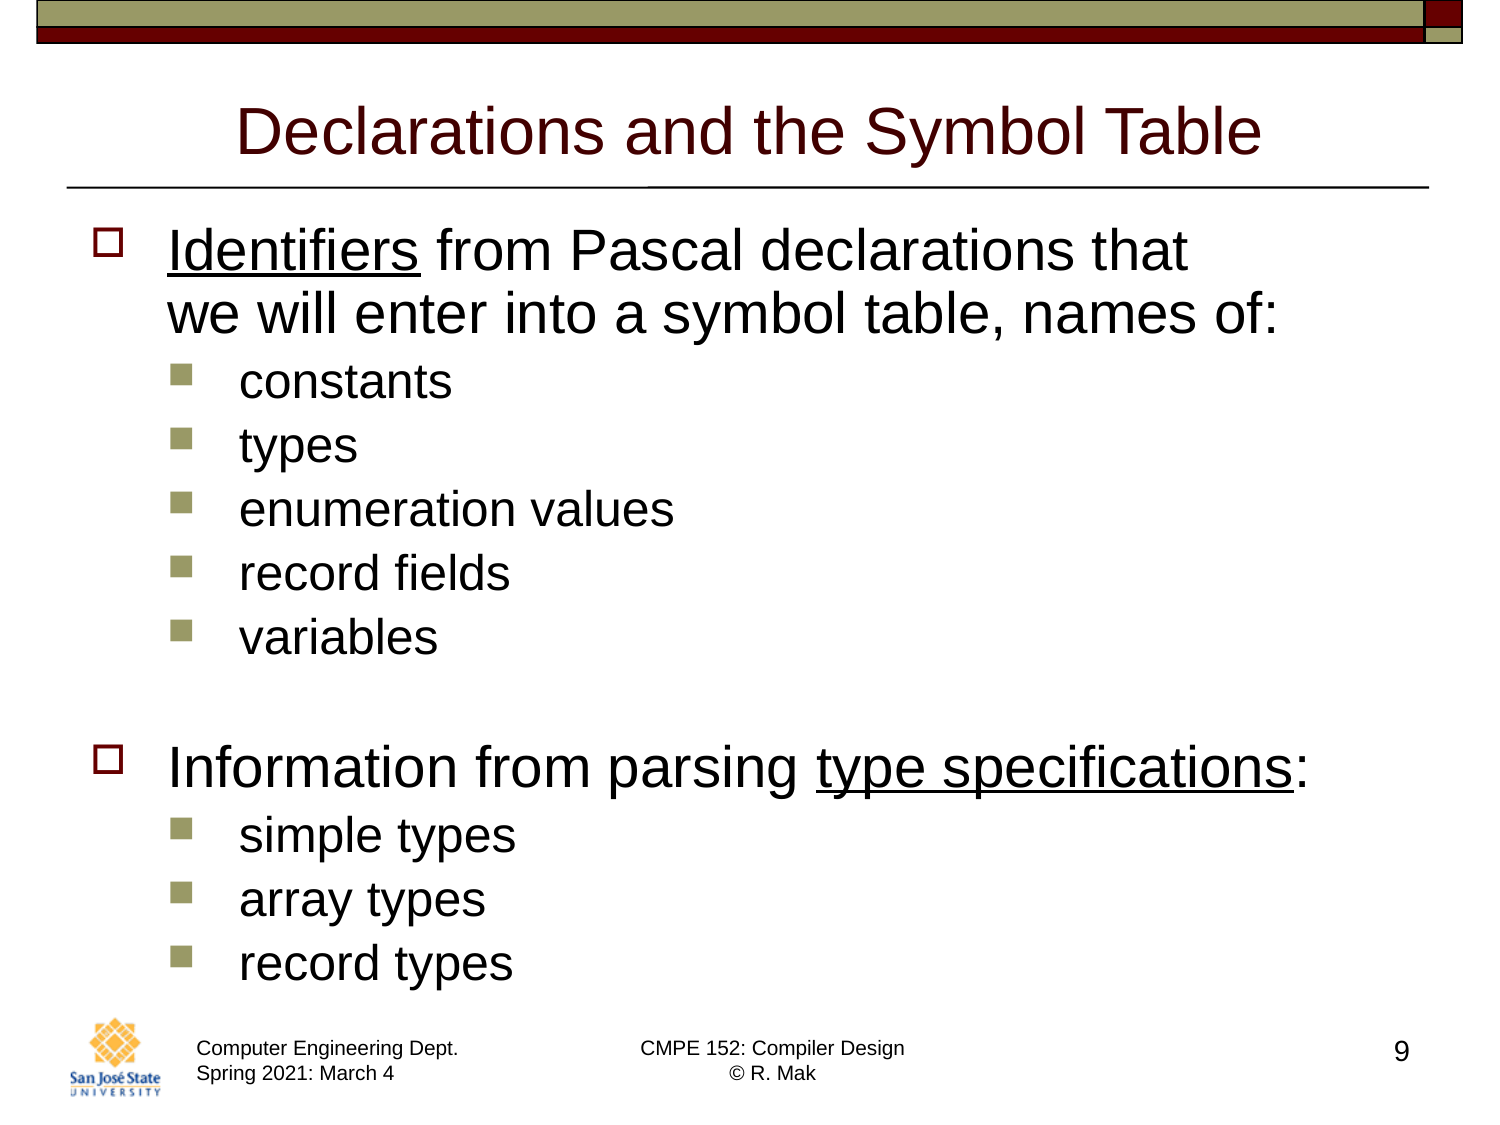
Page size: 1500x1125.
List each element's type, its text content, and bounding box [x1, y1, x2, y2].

title Declarations and the Symbol Table [75, 67, 1425, 175]
picture [60, 1012, 166, 1112]
slide_number 9 [1320, 1025, 1425, 1100]
list Identifiers from Pascal declarations that we will enter into a symbol table, names of: constants types enumeration values record fields variables Information from parsing type specifications: simple types array types record types [75, 212, 1425, 1006]
